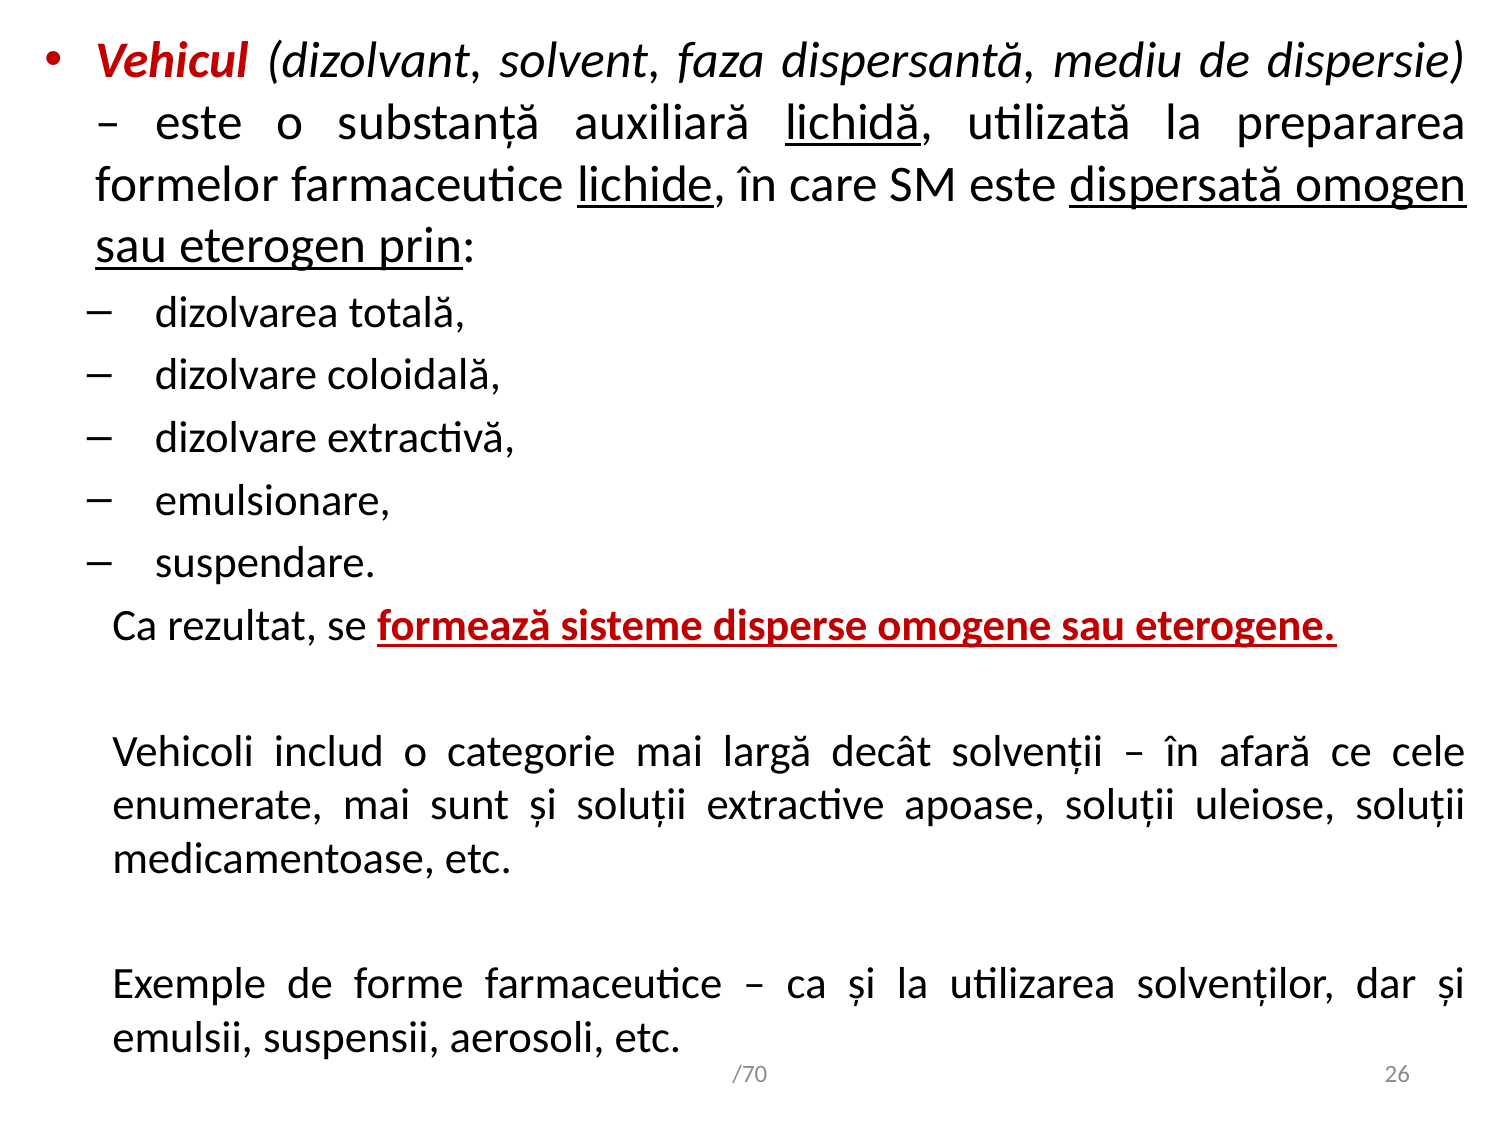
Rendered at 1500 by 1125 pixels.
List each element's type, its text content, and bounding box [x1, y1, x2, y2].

footer /70 [512, 1042, 988, 1103]
slide_number 26 [1074, 1042, 1425, 1103]
list Vehicul (dizolvant, solvent, faza dispersantă, mediu de dispersie) – este o substanţă auxiliară lichidă, utilizată la prepararea formelor farmaceutice lichide, în care SM este dispersată omogen sau eterogen prin: dizolvarea totală, dizolvare coloidală, dizolvare extractivă, emulsionare, suspendare. Ca rezultat, se formează sisteme disperse omogene sau eterogene. Vehicoli includ o categorie mai largă decât solvenţii – în afară ce cele enumerate, mai sunt şi soluţii extractive apoase, soluţii uleiose, soluţii medicamentoase, etc. Exemple de forme farmaceutice – ca şi la utilizarea solvenţilor, dar şi emulsii, suspensii, aerosoli, etc. [29, 19, 1483, 1071]
